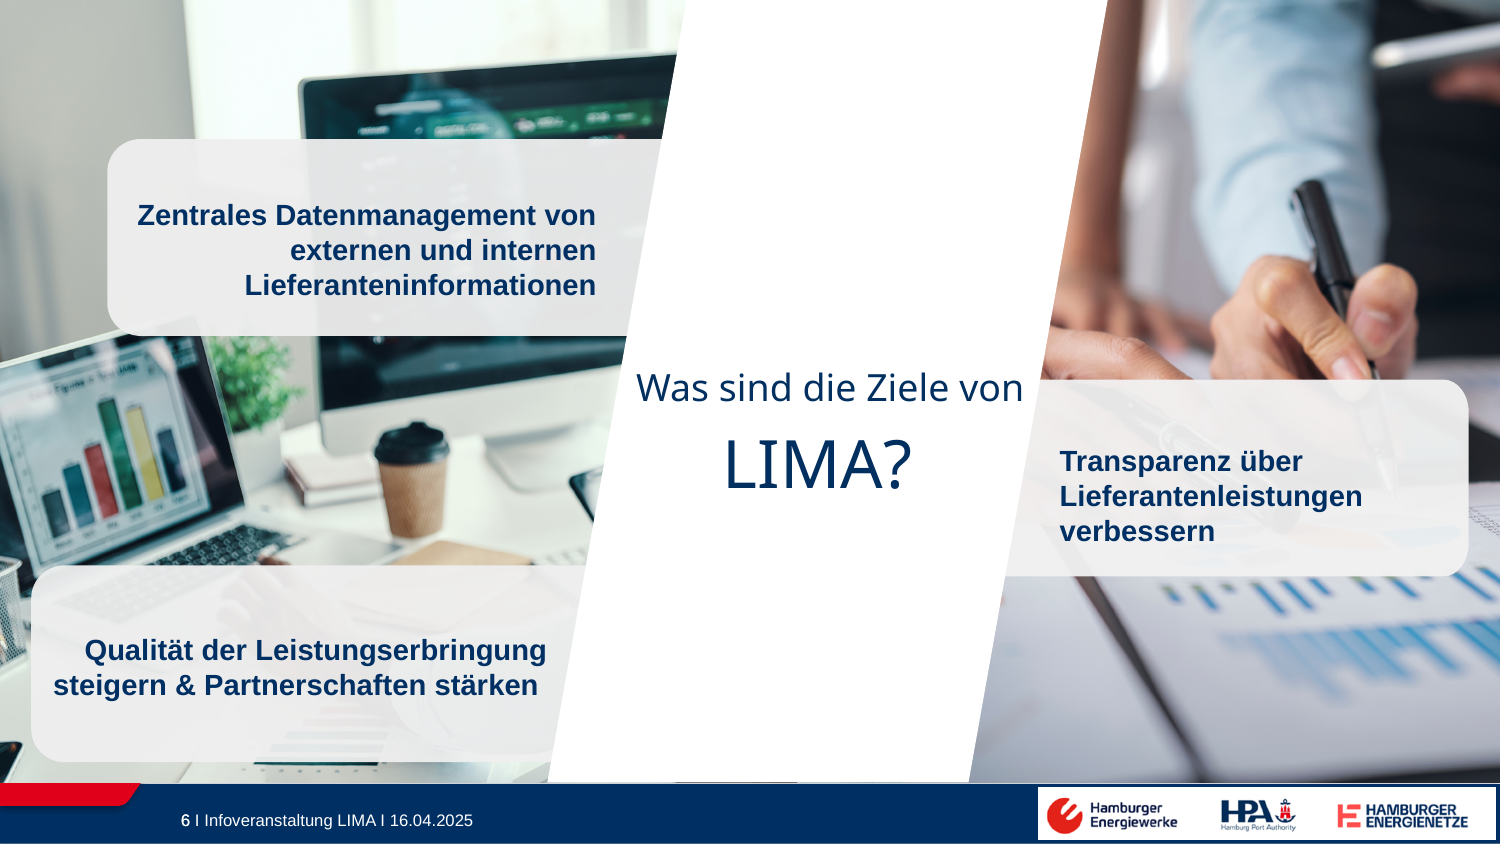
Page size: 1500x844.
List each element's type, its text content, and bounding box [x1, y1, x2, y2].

text_box 6 I Infoveranstaltung LIMA I 16.04.2025 [180, 809, 684, 830]
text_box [546, 0, 1500, 783]
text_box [97, 138, 541, 337]
picture [0, 0, 546, 783]
picture [1038, 787, 1496, 840]
